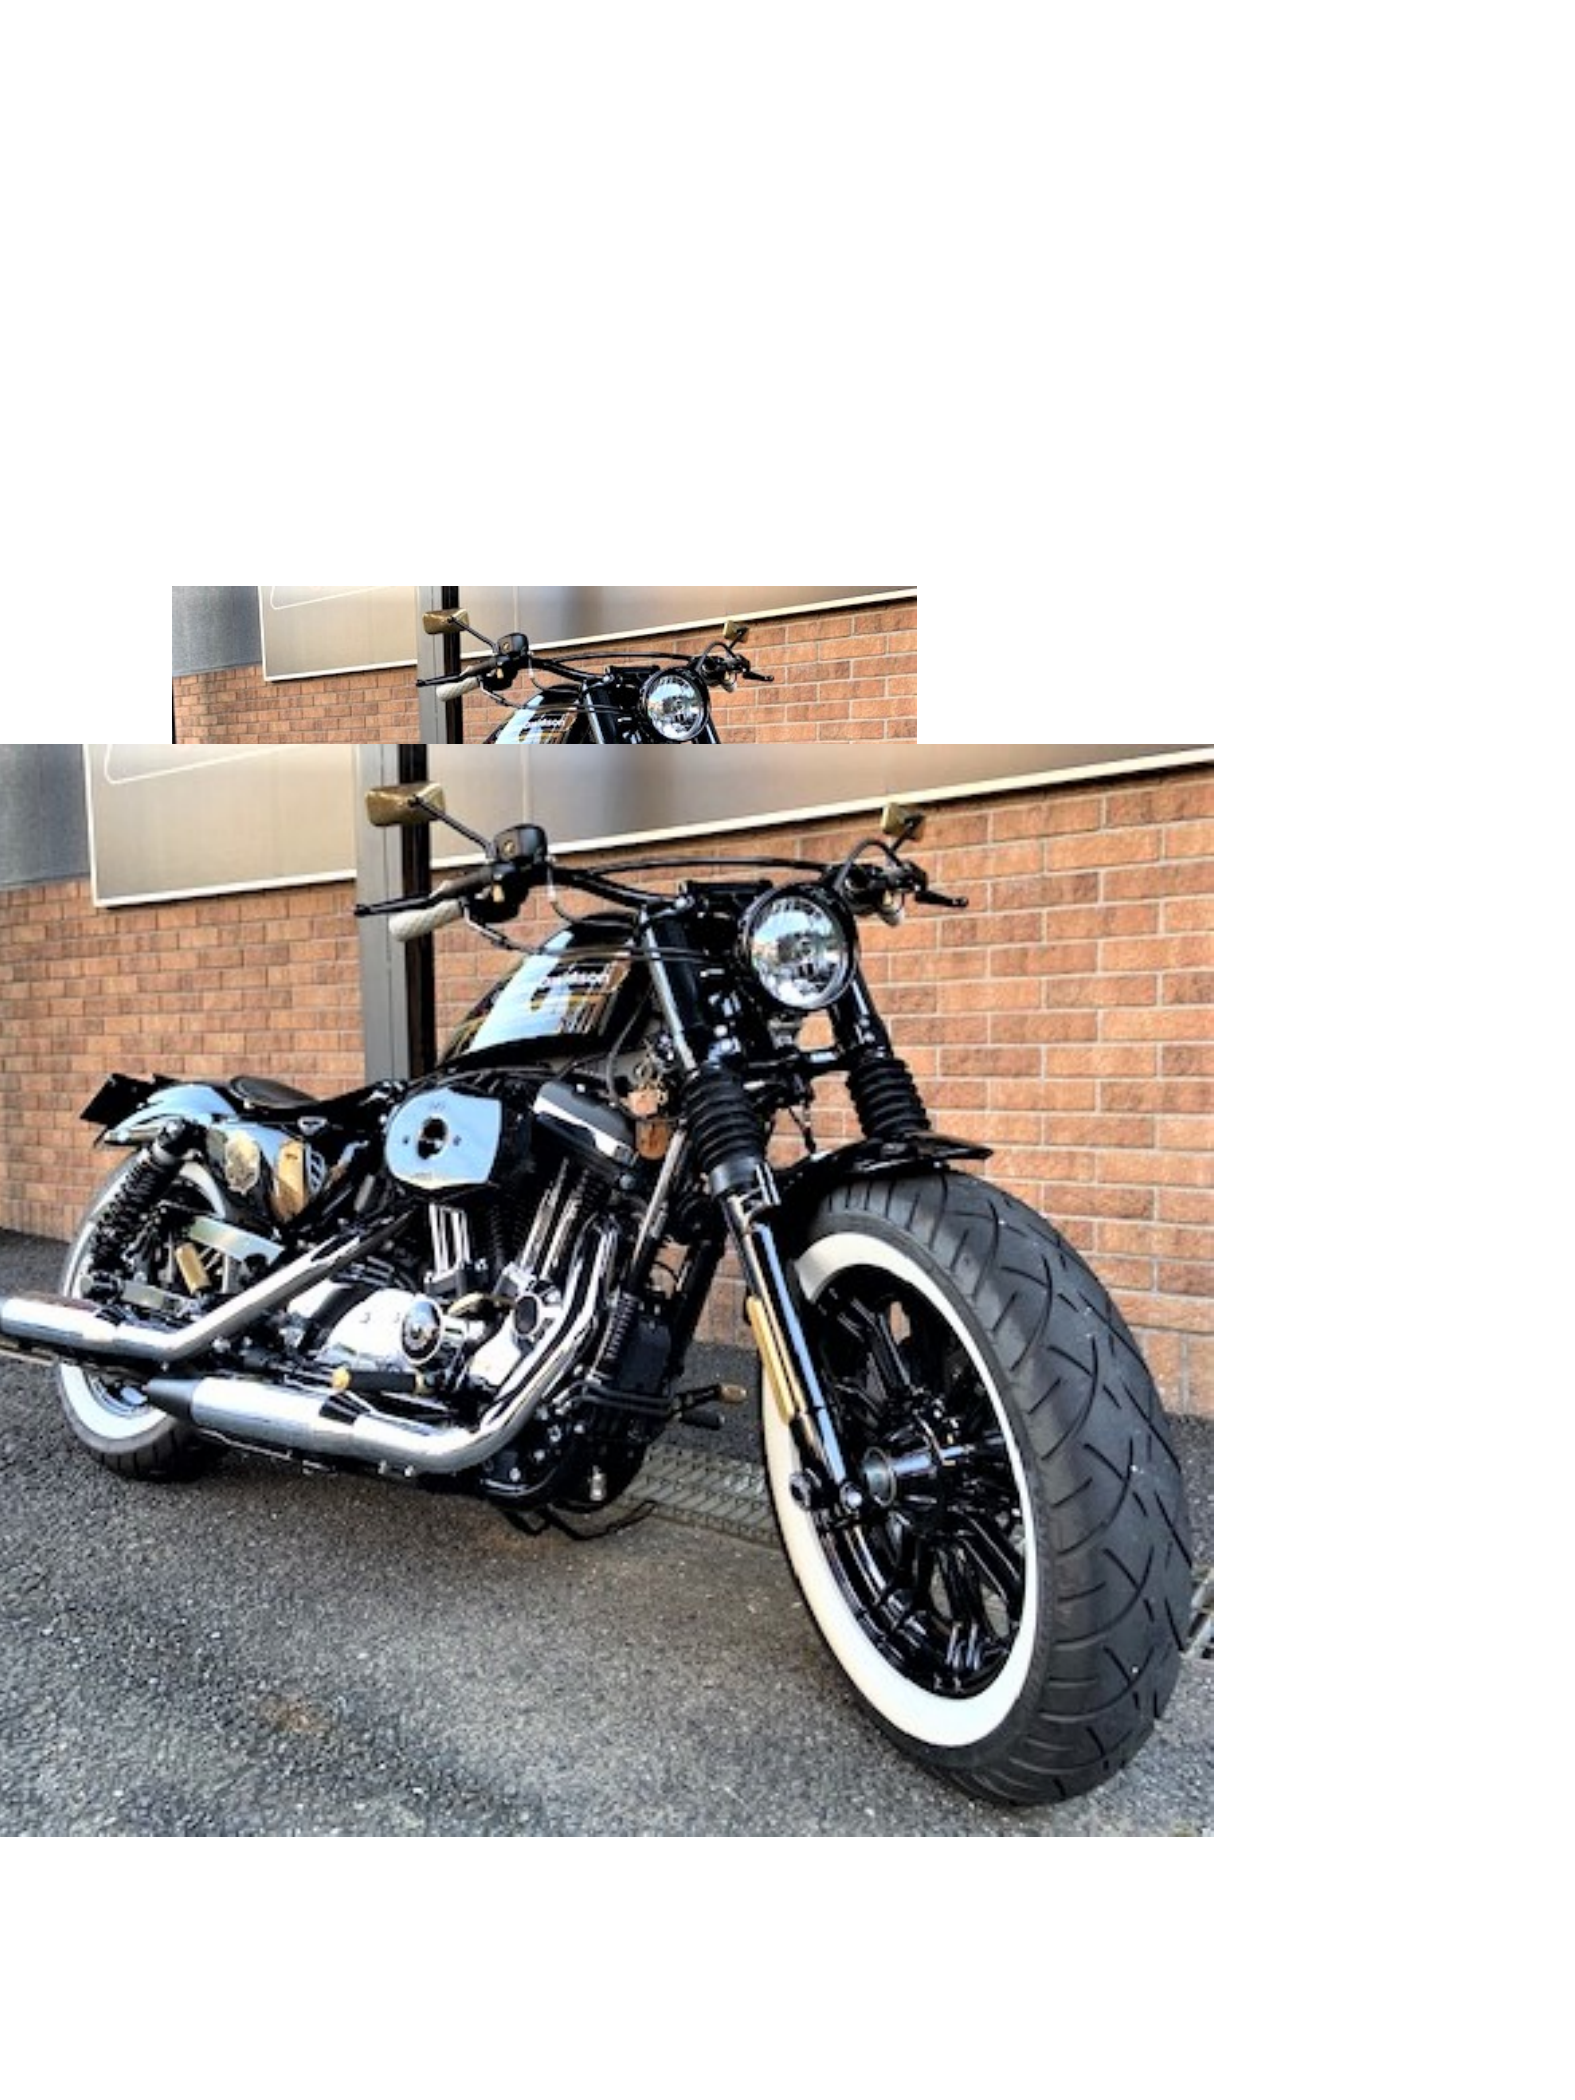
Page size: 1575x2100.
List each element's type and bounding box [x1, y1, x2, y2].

picture [0, 586, 1214, 1837]
